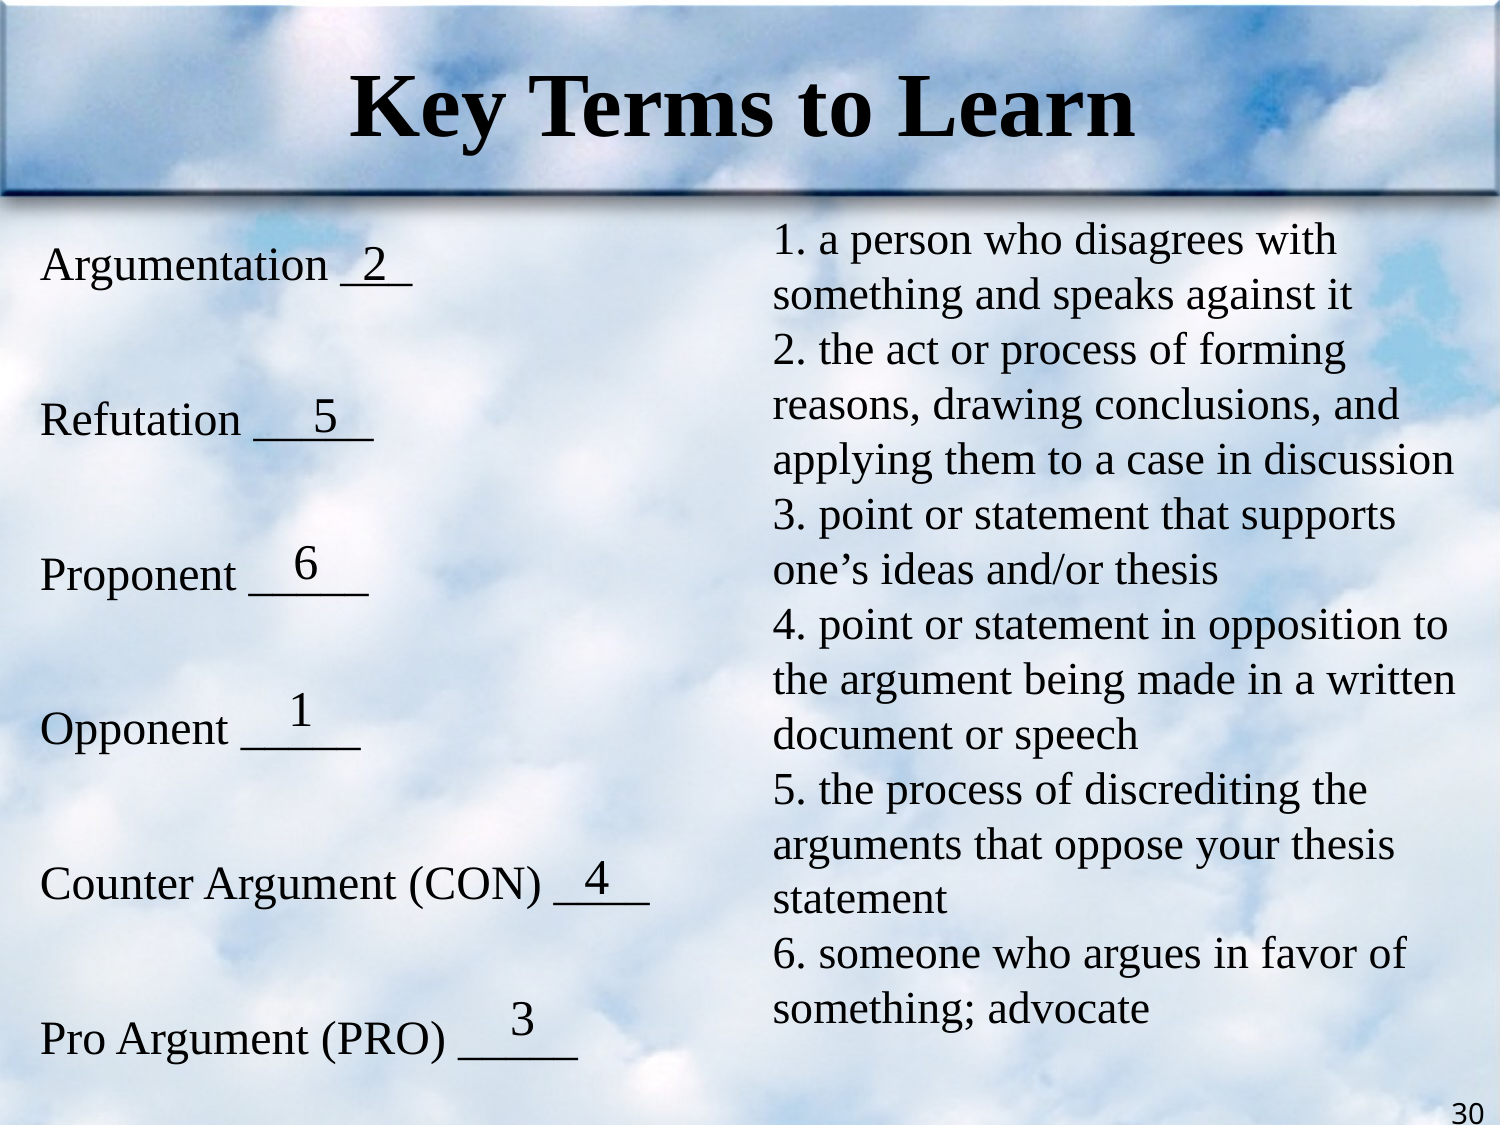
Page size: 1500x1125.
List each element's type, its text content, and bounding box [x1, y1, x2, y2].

text_box 1 [248, 669, 354, 745]
text_box 5 [272, 374, 378, 450]
text_box Argumentation ___ Refutation _____ Proponent _____ Opponent _____ Counter Argument (CON) ____ Pro Argument (PRO) _____ [24, 224, 675, 1125]
slide_number 30 [1187, 1087, 1500, 1125]
text_box Key Terms to Learn [125, 37, 1363, 163]
text_box 1. a person who disagrees with something and speaks against it 2. the act or process of forming reasons, drawing conclusions, and applying them to a case in discussion 3. point or statement that supports one’s ideas and/or thesis 4. point or statement in opposition to the argument being made in a written document or speech 5. the process of discrediting the arguments that oppose your thesis statement 6. someone who argues in favor of something; advocate [757, 201, 1500, 1041]
text_box 6 [278, 522, 384, 597]
text_box 3 [470, 977, 576, 1053]
text_box 2 [347, 222, 454, 298]
picture [0, 0, 1500, 1125]
text_box 4 [569, 837, 675, 913]
